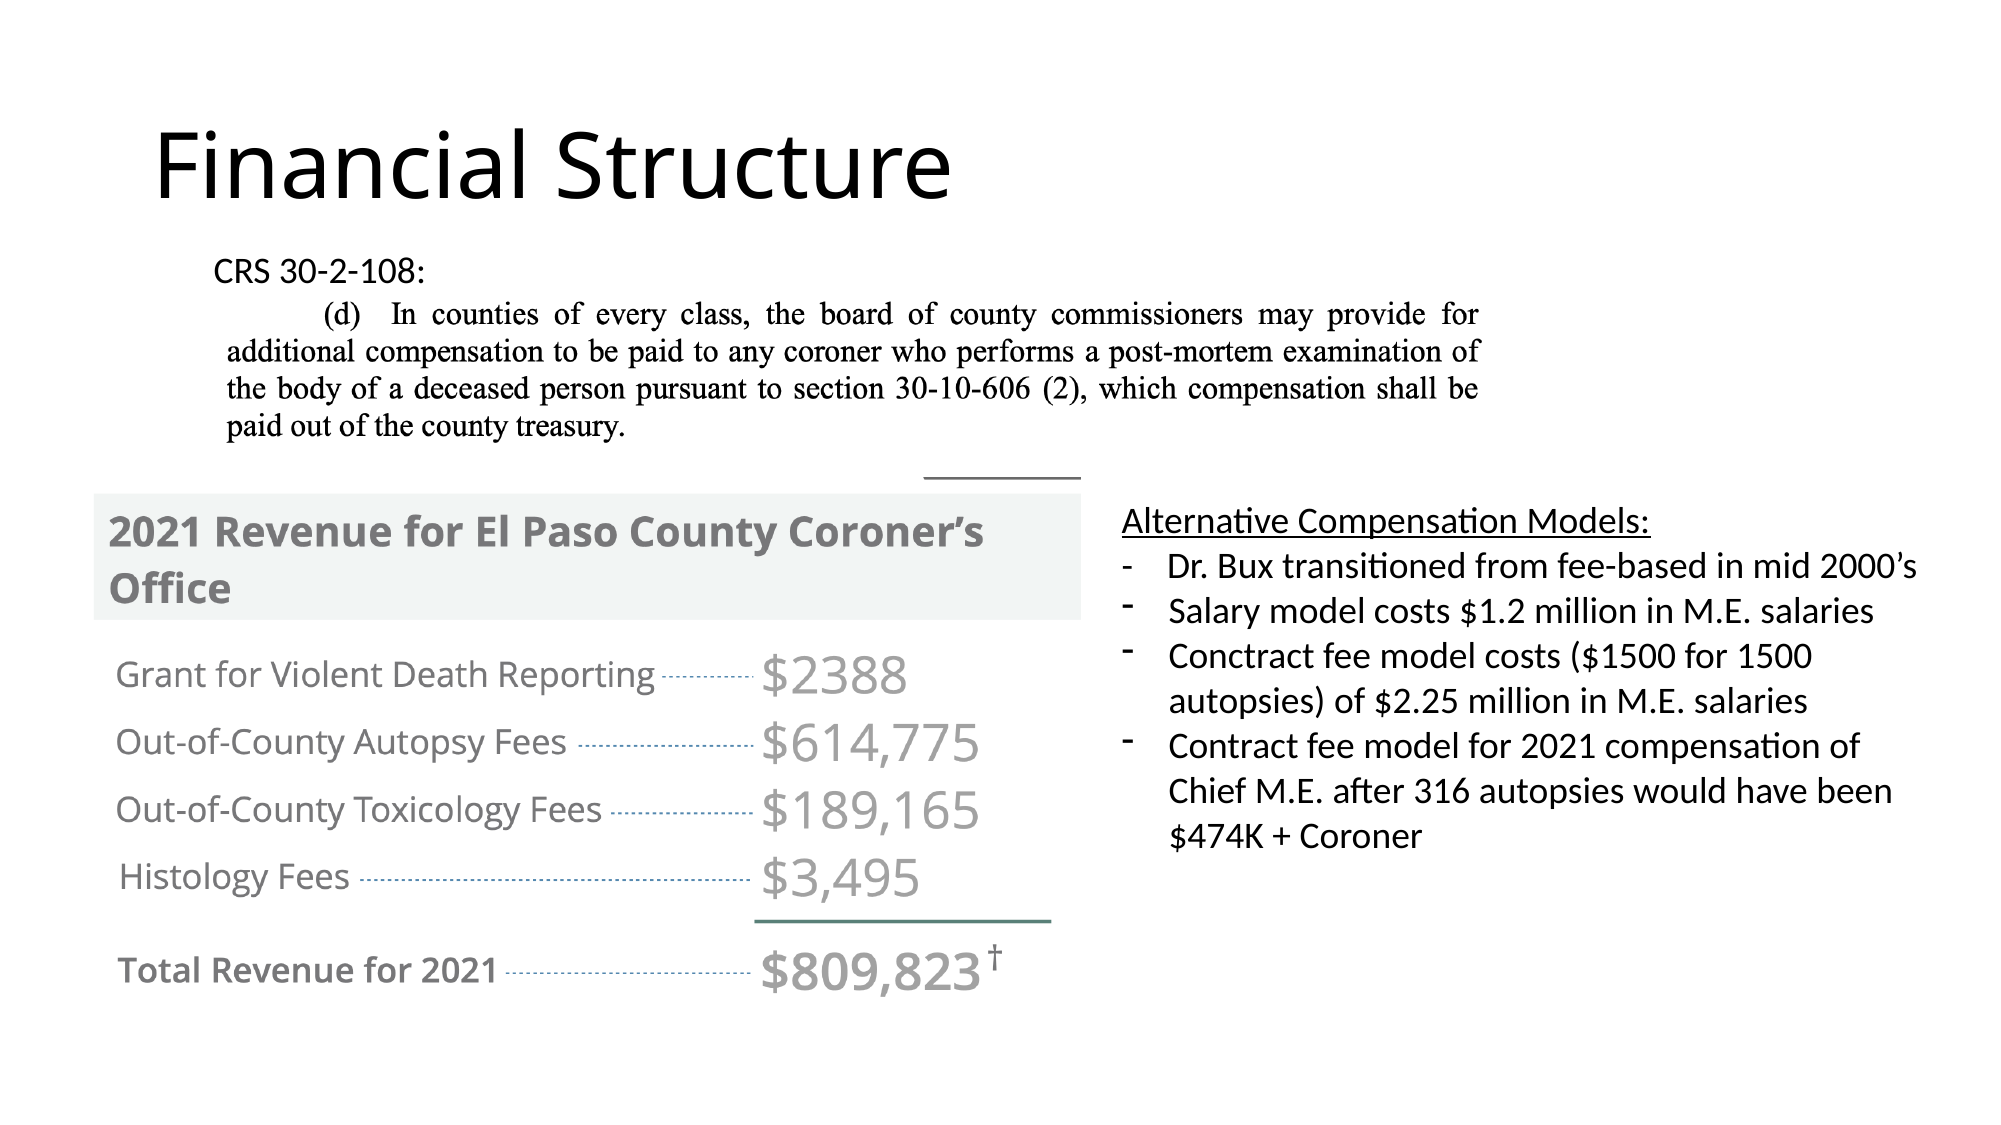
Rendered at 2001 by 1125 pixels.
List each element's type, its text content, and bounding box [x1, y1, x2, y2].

picture [217, 298, 1493, 447]
text_box CRS 30-2-108: [198, 238, 441, 299]
title Financial Structure [137, 59, 1863, 278]
picture [72, 477, 1081, 1031]
text_box Alternative Compensation Models: - Dr. Bux transitioned from fee-based in mid 2000’s Salary model costs $1.2 million in M.E. salaries Conctract fee model costs ($1500 for 1500 autopsies) of $2.25 million in M.E. salaries Contract fee model for 2021 compensation of Chief M.E. after 316 autopsies would have been $474K + Coroner [1106, 488, 1950, 909]
